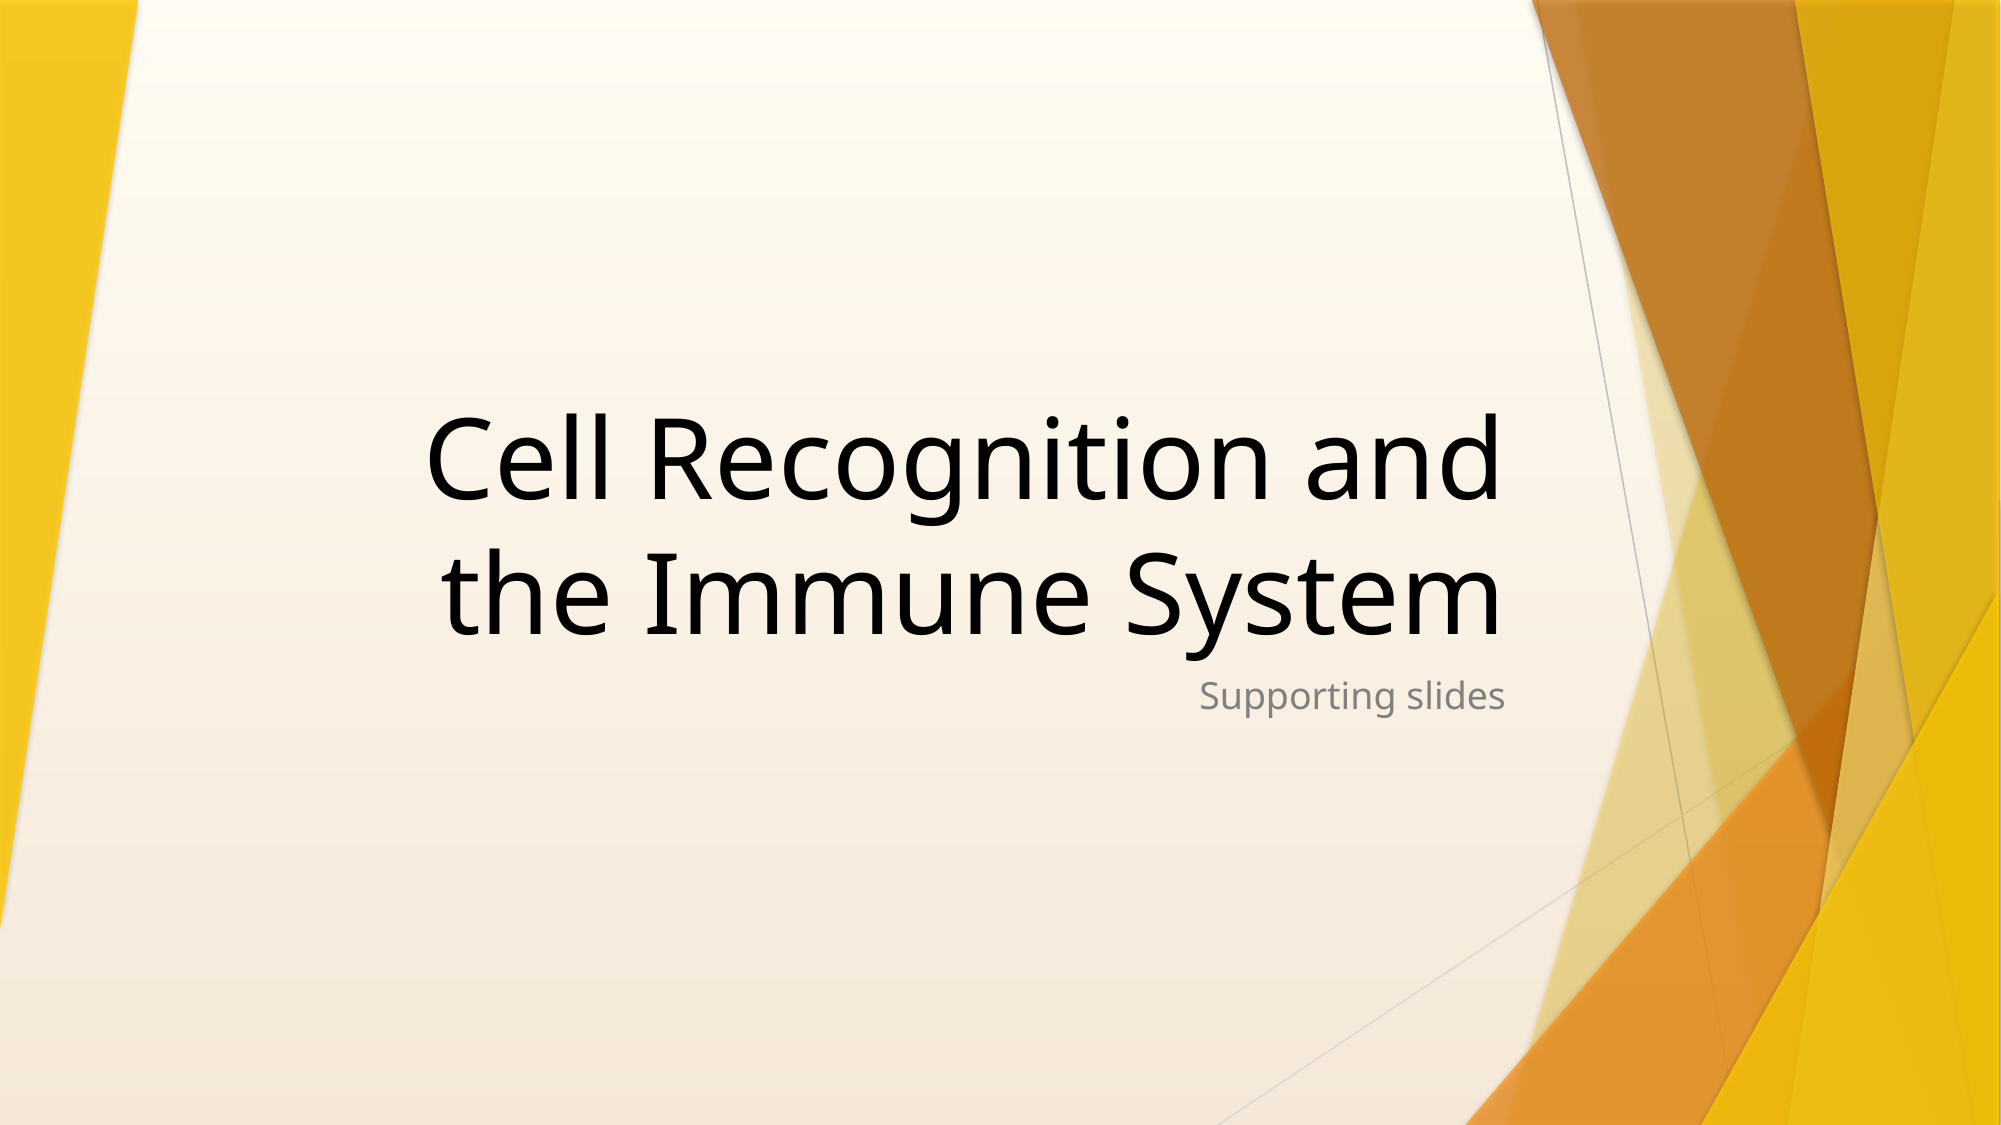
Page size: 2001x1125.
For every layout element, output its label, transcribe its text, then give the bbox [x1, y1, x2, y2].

subtitle Supporting slides [247, 664, 1522, 807]
title Cell Recognition and the Immune System [247, 394, 1522, 664]
text_box [235, 807, 1650, 958]
